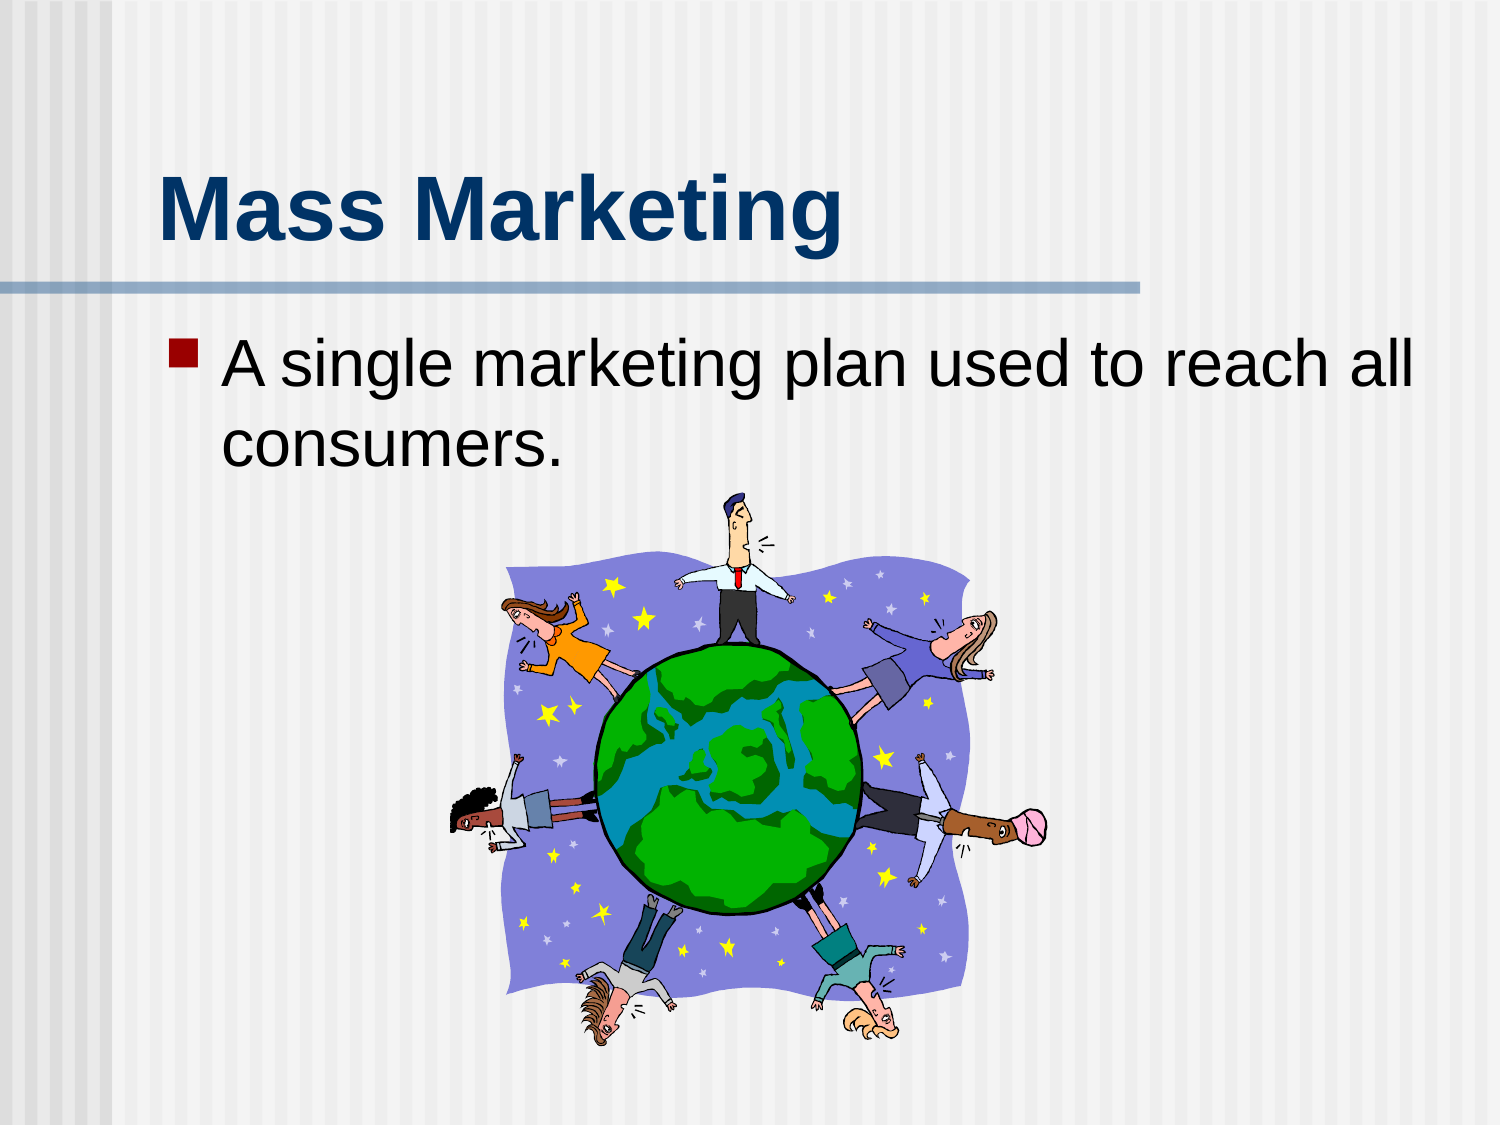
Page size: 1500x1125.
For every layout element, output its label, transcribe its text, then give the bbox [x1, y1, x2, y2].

picture [449, 487, 1053, 1052]
list A single marketing plan used to reach all consumers. [149, 312, 1481, 1001]
title Mass Marketing [142, 31, 1483, 267]
